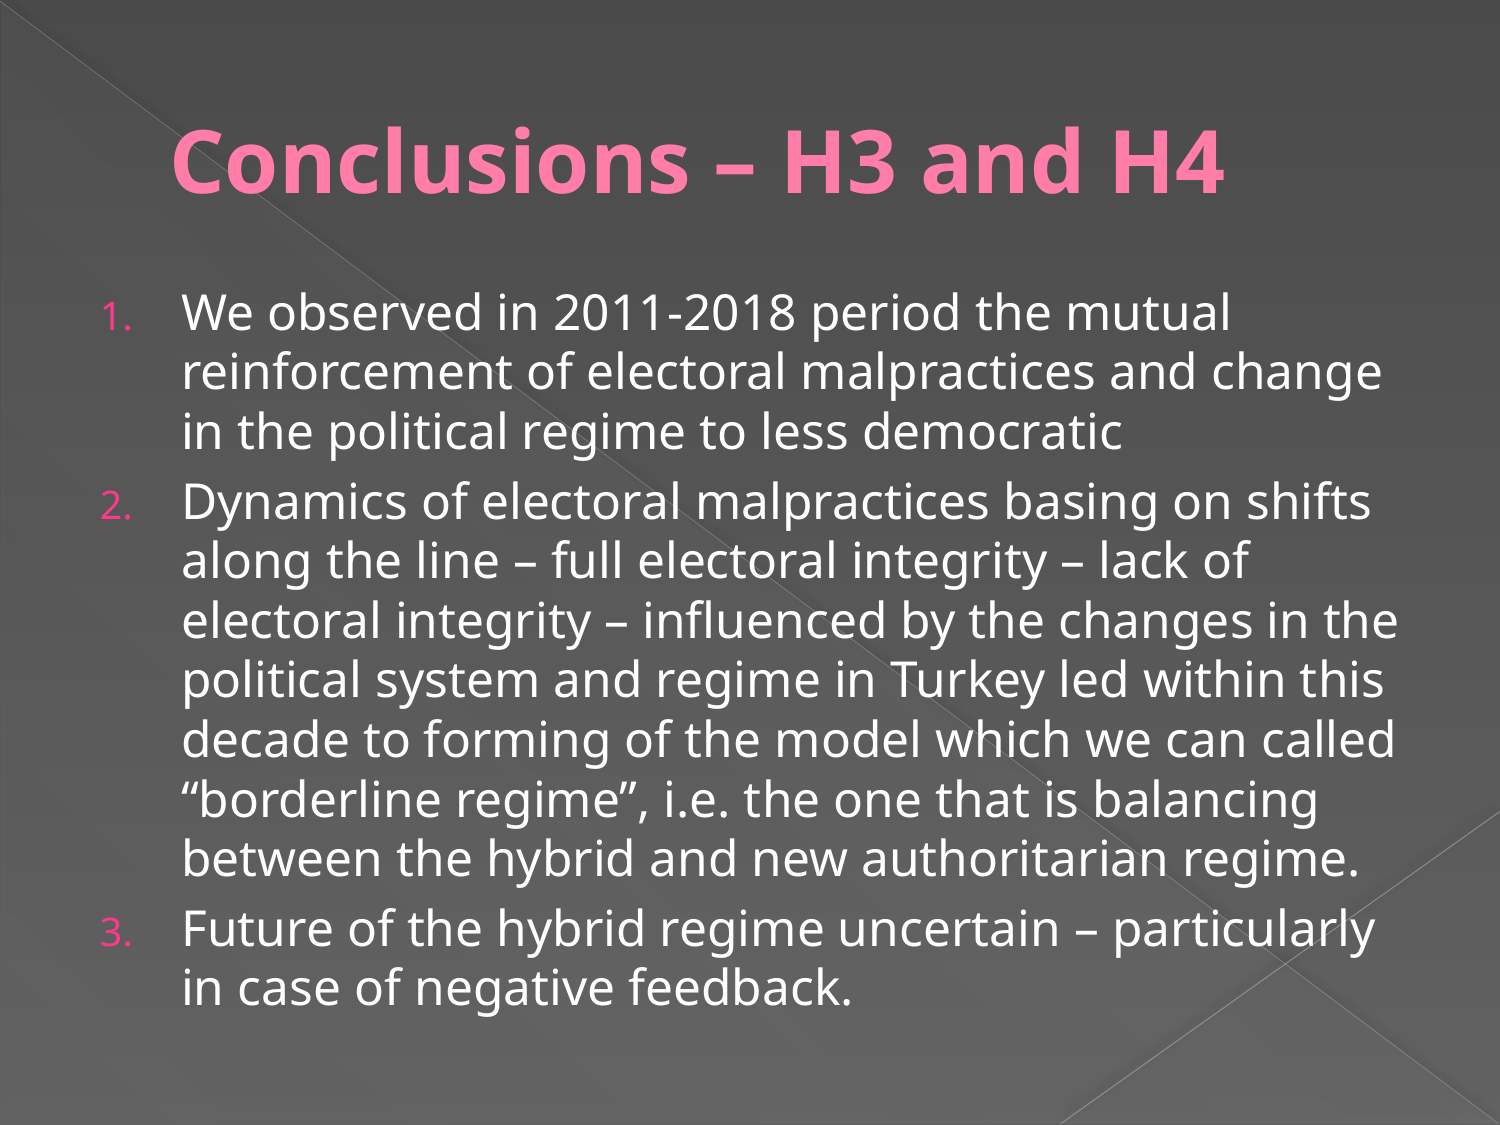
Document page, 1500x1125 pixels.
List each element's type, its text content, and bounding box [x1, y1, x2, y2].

title Conclusions – H3 and H4 [75, 43, 1425, 273]
list We observed in 2011-2018 period the mutual reinforcement of electoral malpractices and change in the political regime to less democratic Dynamics of electoral malpractices basing on shifts along the line – full electoral integrity – lack of electoral integrity – influenced by the changes in the political system and regime in Turkey led within this decade to forming of the model which we can called “borderline regime”, i.e. the one that is balancing between the hybrid and new authoritarian regime. Future of the hybrid regime uncertain – particularly in case of negative feedback. [75, 273, 1425, 1059]
